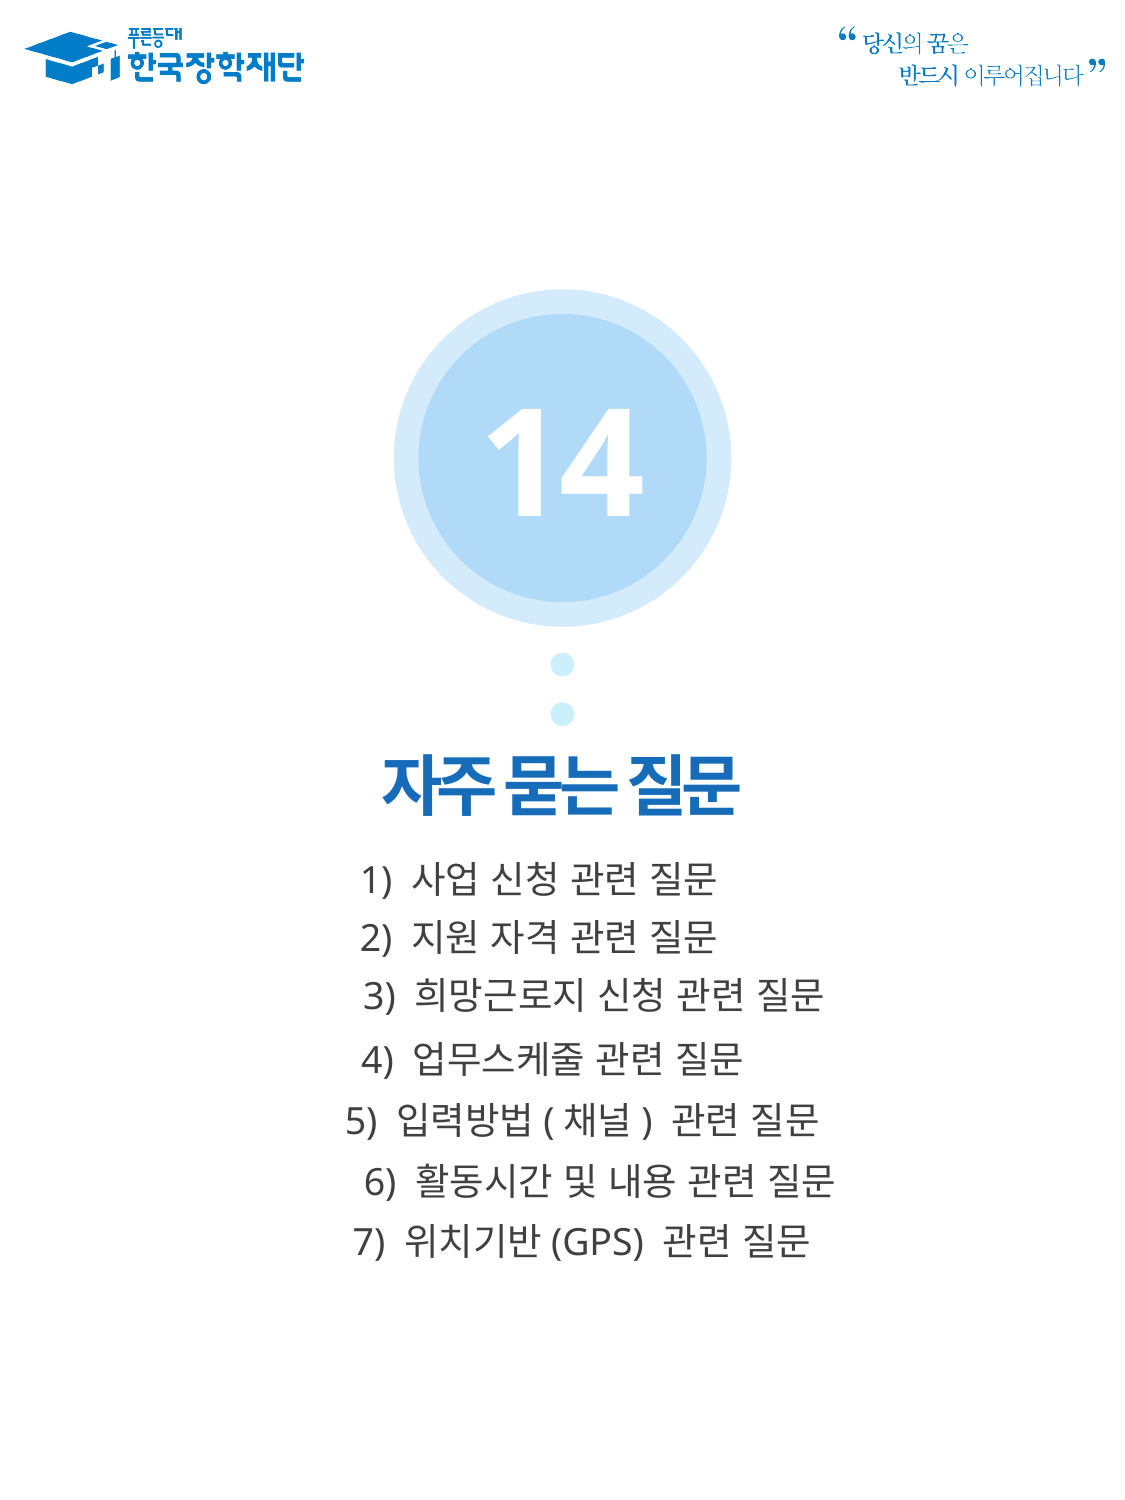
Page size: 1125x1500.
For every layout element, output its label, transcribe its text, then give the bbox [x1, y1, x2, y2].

picture [832, 20, 1113, 93]
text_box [393, 289, 732, 628]
text_box 1) 사업 신청 관련 질문 [345, 849, 734, 906]
text_box 자주 묻는 질문 [366, 736, 759, 832]
text_box 6) 활동시간 및 내용 관련 질문 [348, 1150, 852, 1210]
picture [18, 9, 310, 101]
text_box [548, 700, 577, 729]
text_box 5) 입력방법(채널) 관련 질문 [330, 1089, 835, 1150]
text_box 2) 지원 자격 관련 질문 [345, 906, 734, 967]
text_box 3) 희망근로지 신청 관련 질문 [348, 964, 841, 1025]
text_box 7) 위치기반(GPS) 관련 질문 [337, 1210, 827, 1271]
text_box [548, 650, 577, 679]
text_box 4) 업무스케줄 관련 질문 [346, 1029, 760, 1089]
